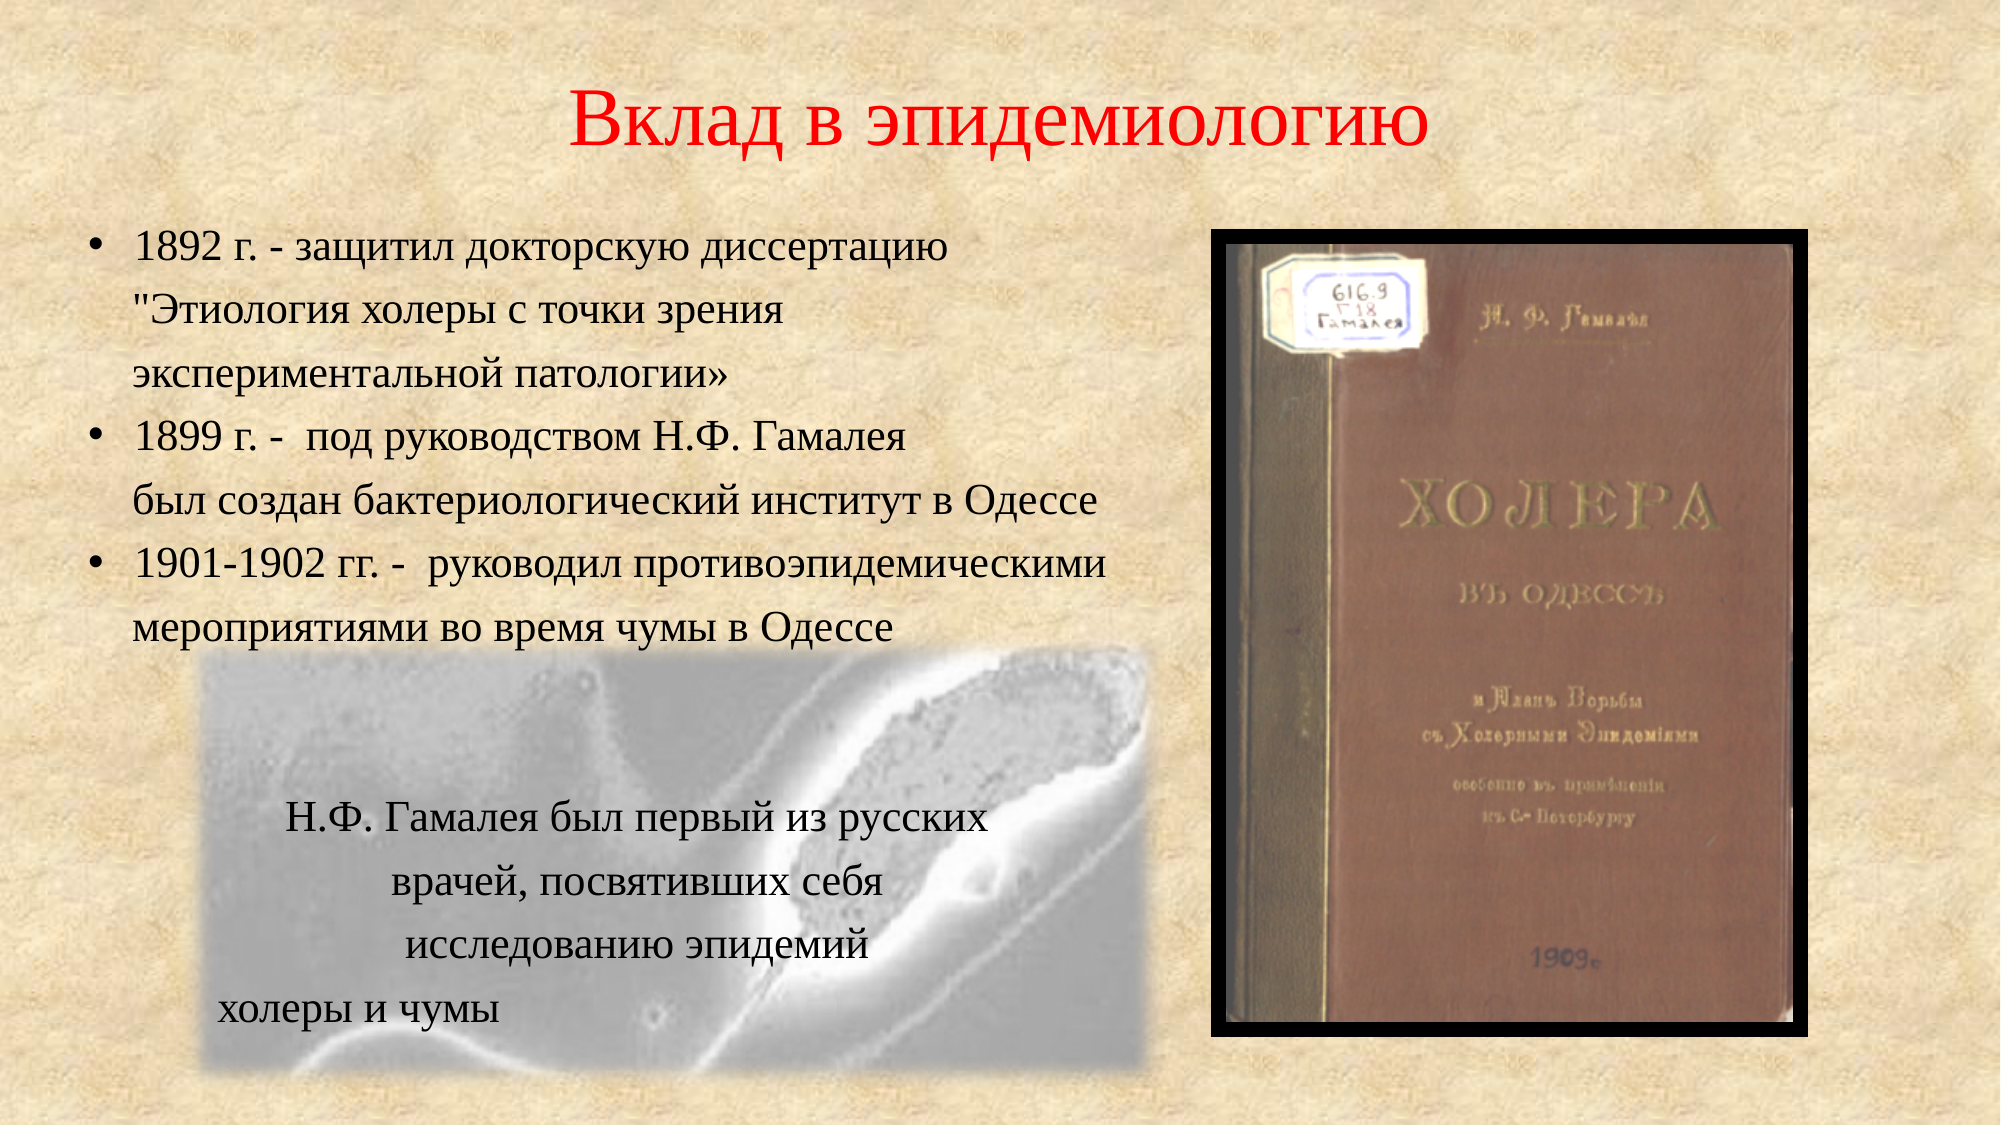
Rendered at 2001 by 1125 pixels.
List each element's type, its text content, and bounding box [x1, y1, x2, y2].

list 1892 г. - защитил докторскую диссертацию "Этиология холеры с точки зрения экспериментальной патологии» 1899 г. - под руководством Н.Ф. Гамалея был создан бактериологический институт в Одессе 1901-1902 гг. - руководил противоэпидемическими мероприятиями во время чумы в Одессе Н.Ф. Гамалея был первый из русских врачей, посвятивших себя исследованию эпидемий холеры и чумы [73, 214, 1202, 1046]
title Вклад в эпидемиологию [137, 59, 1863, 178]
picture [0, 0, 2001, 1125]
